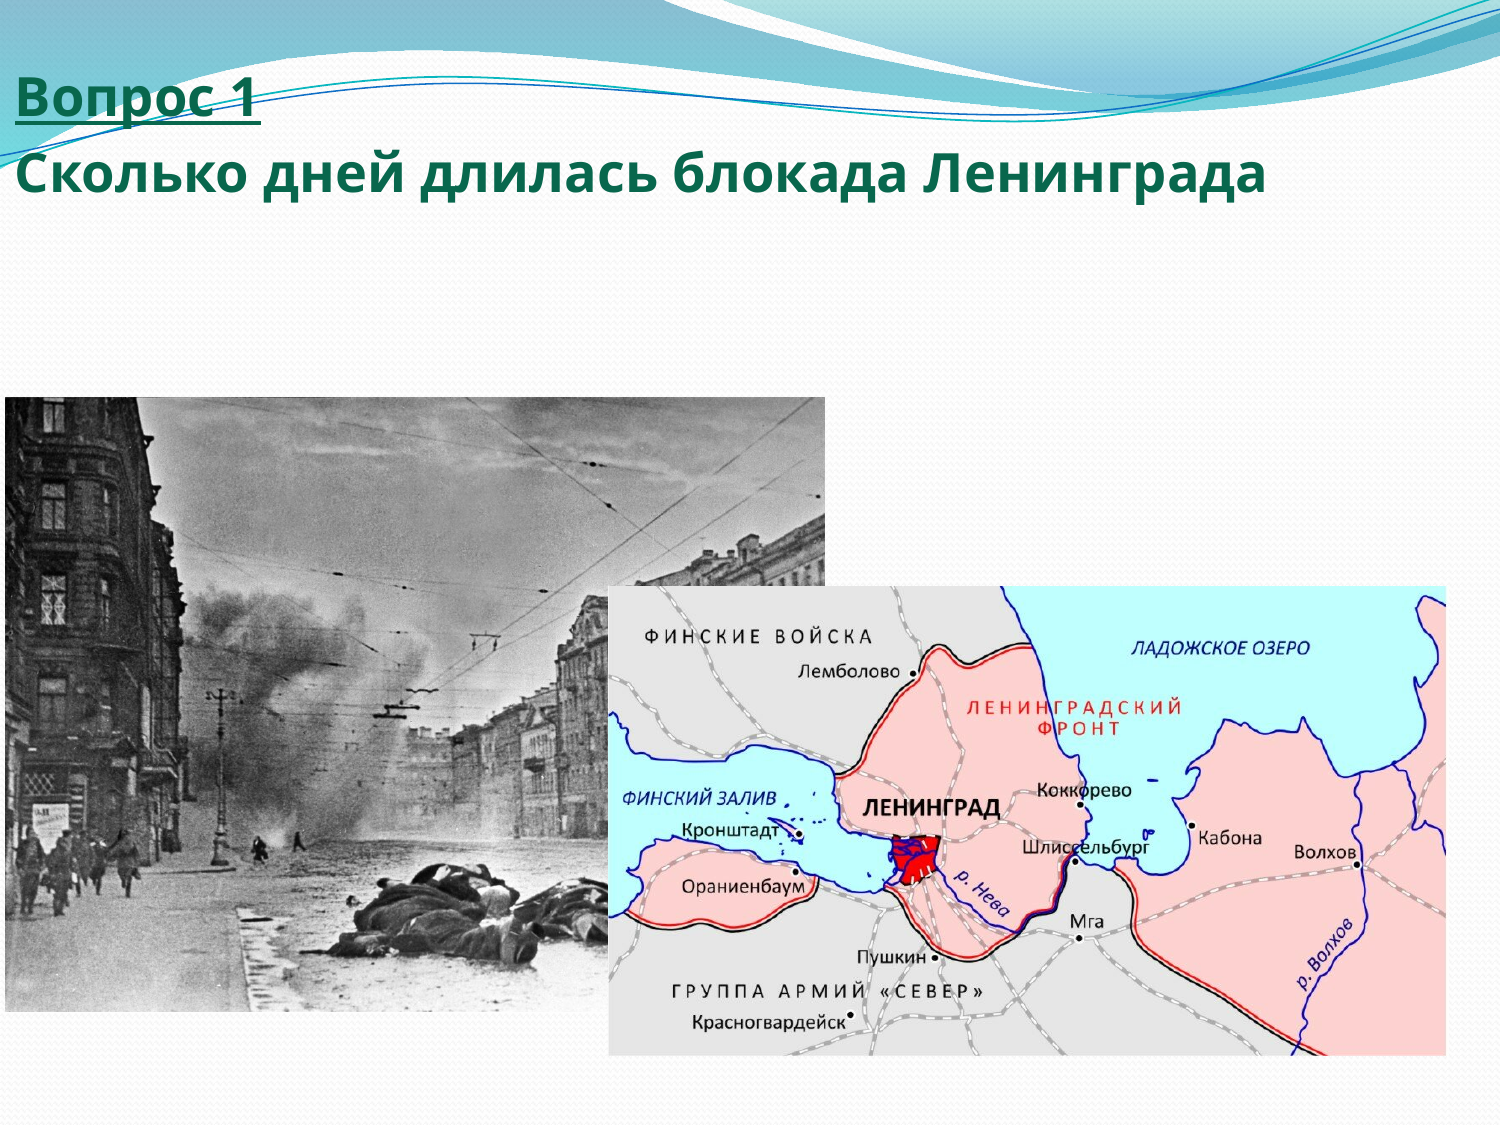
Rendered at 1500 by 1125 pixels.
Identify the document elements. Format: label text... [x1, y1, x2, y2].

list Вопрос 1 Сколько дней длилась блокада Ленинграда [0, 54, 1350, 585]
picture [5, 396, 1449, 1056]
